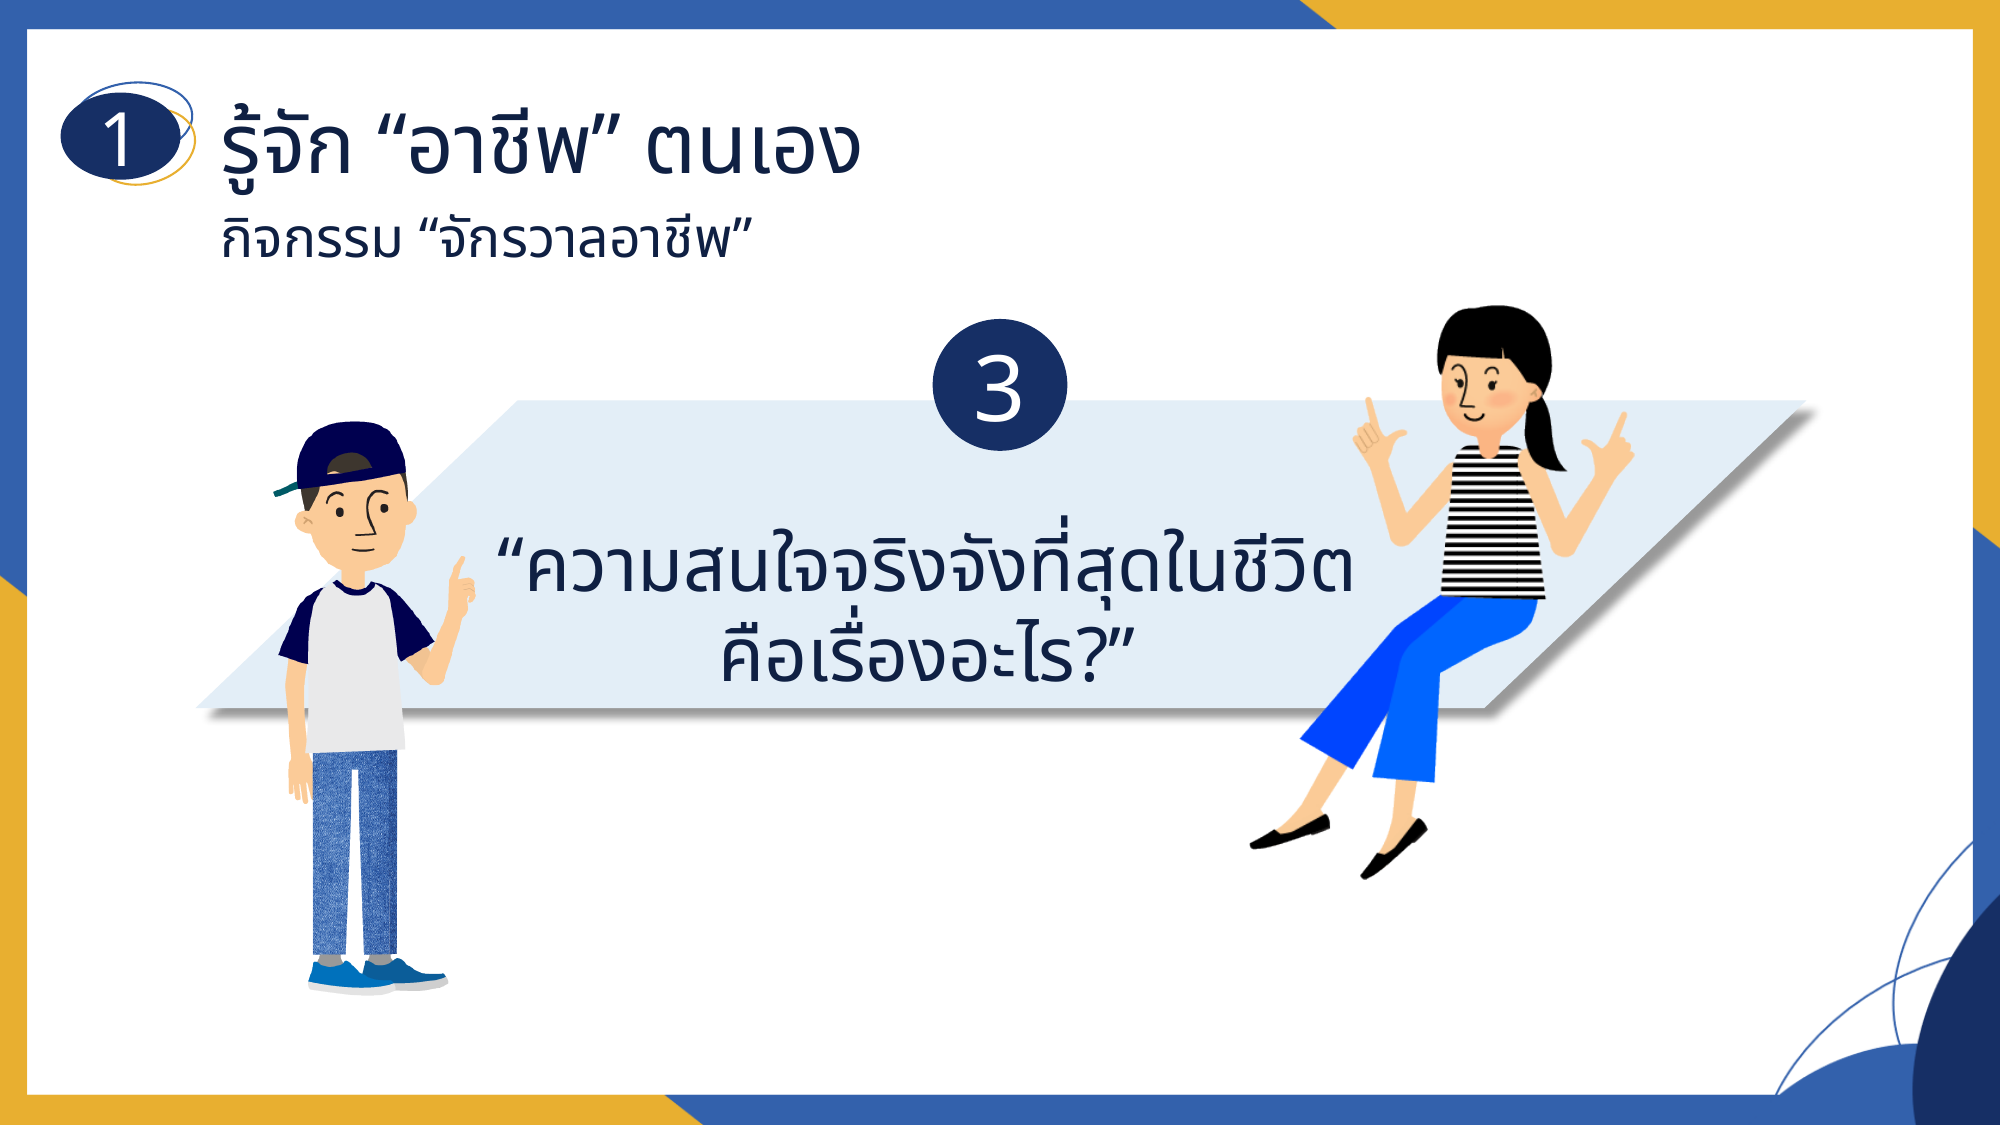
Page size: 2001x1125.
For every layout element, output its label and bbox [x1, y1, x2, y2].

text_box [60, 82, 197, 184]
picture [0, 0, 2000, 1125]
